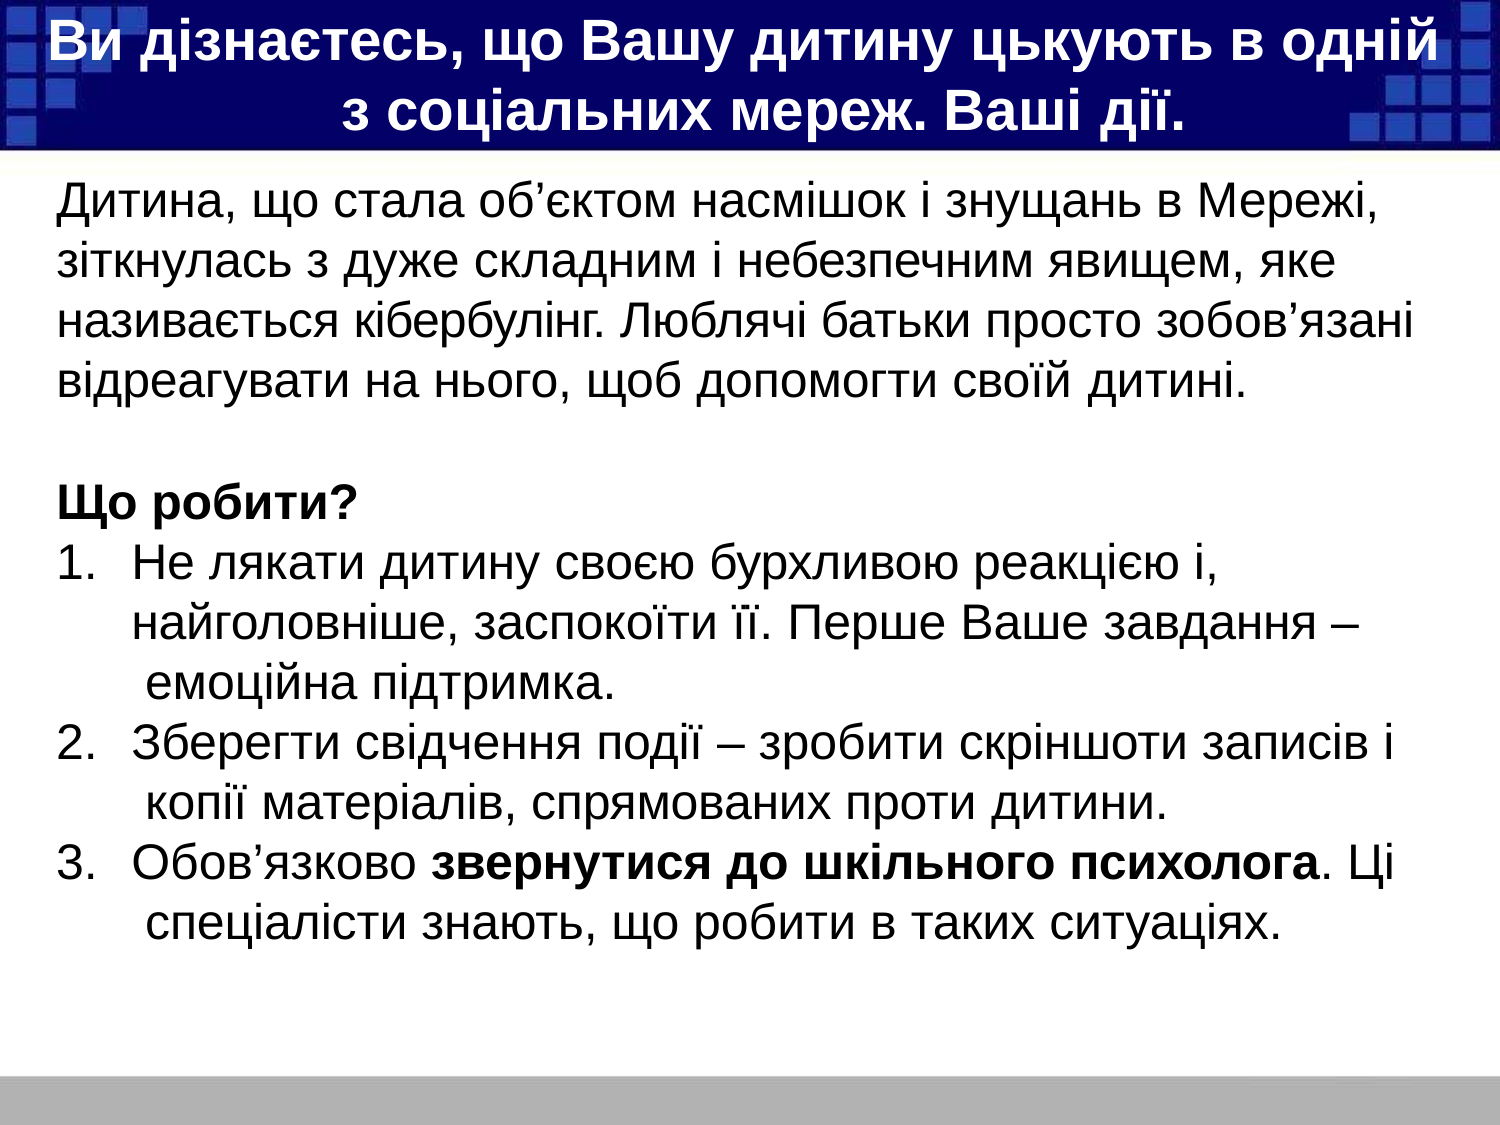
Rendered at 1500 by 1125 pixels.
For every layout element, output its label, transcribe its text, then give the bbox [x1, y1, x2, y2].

picture [0, 0, 1500, 1125]
title Ви дізнаєтесь, що Вашу дитину цькують в одній з соціальних мереж. Ваші дії. [45, 0, 1455, 191]
text_box Дитина, що стала об’єктом насмішок і знущань в Мережі, зіткнулась з дуже складним і небезпечним явищем, яке називається кібербулінг. Люблячі батьки просто зобов’язані відреагувати на нього, щоб допомогти своїй дитині. Що робити? Не лякати дитину своєю бурхливою реакцією і, найголовніше, заспокоїти її. Перше Ваше завдання – емоційна підтримка. Зберегти свідчення події – зробити скріншоти записів і копії матеріалів, спрямованих проти дитини. Обов’язково звернутися до шкільного психолога. Ці спеціалісти знають, що робити в таких ситуаціях. [54, 165, 1439, 950]
